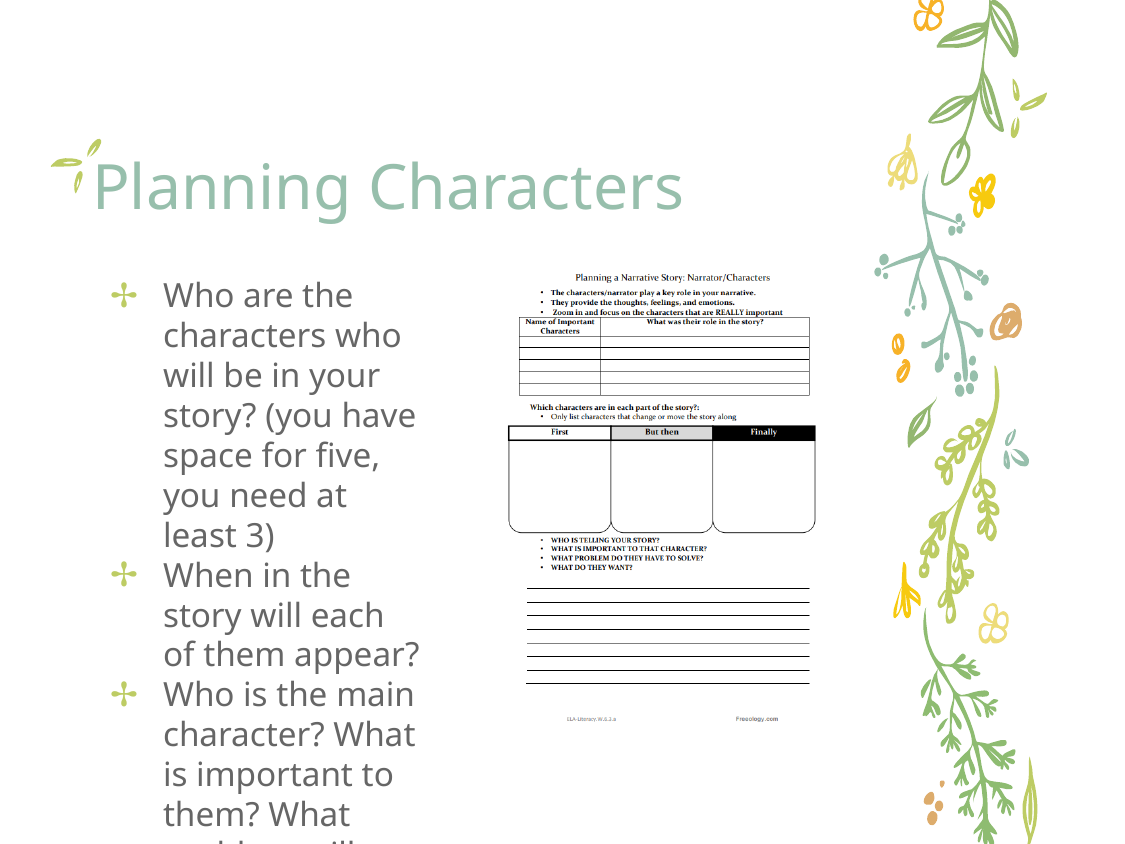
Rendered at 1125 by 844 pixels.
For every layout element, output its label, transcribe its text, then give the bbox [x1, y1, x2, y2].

picture [502, 259, 836, 741]
list Who are the characters who will be in your story? (you have space for five, you need at least 3) When in the story will each of them appear? Who is the main character? What is important to them? What problem will they face? What do they want? [77, 259, 437, 753]
title Planning Characters [77, 96, 817, 237]
